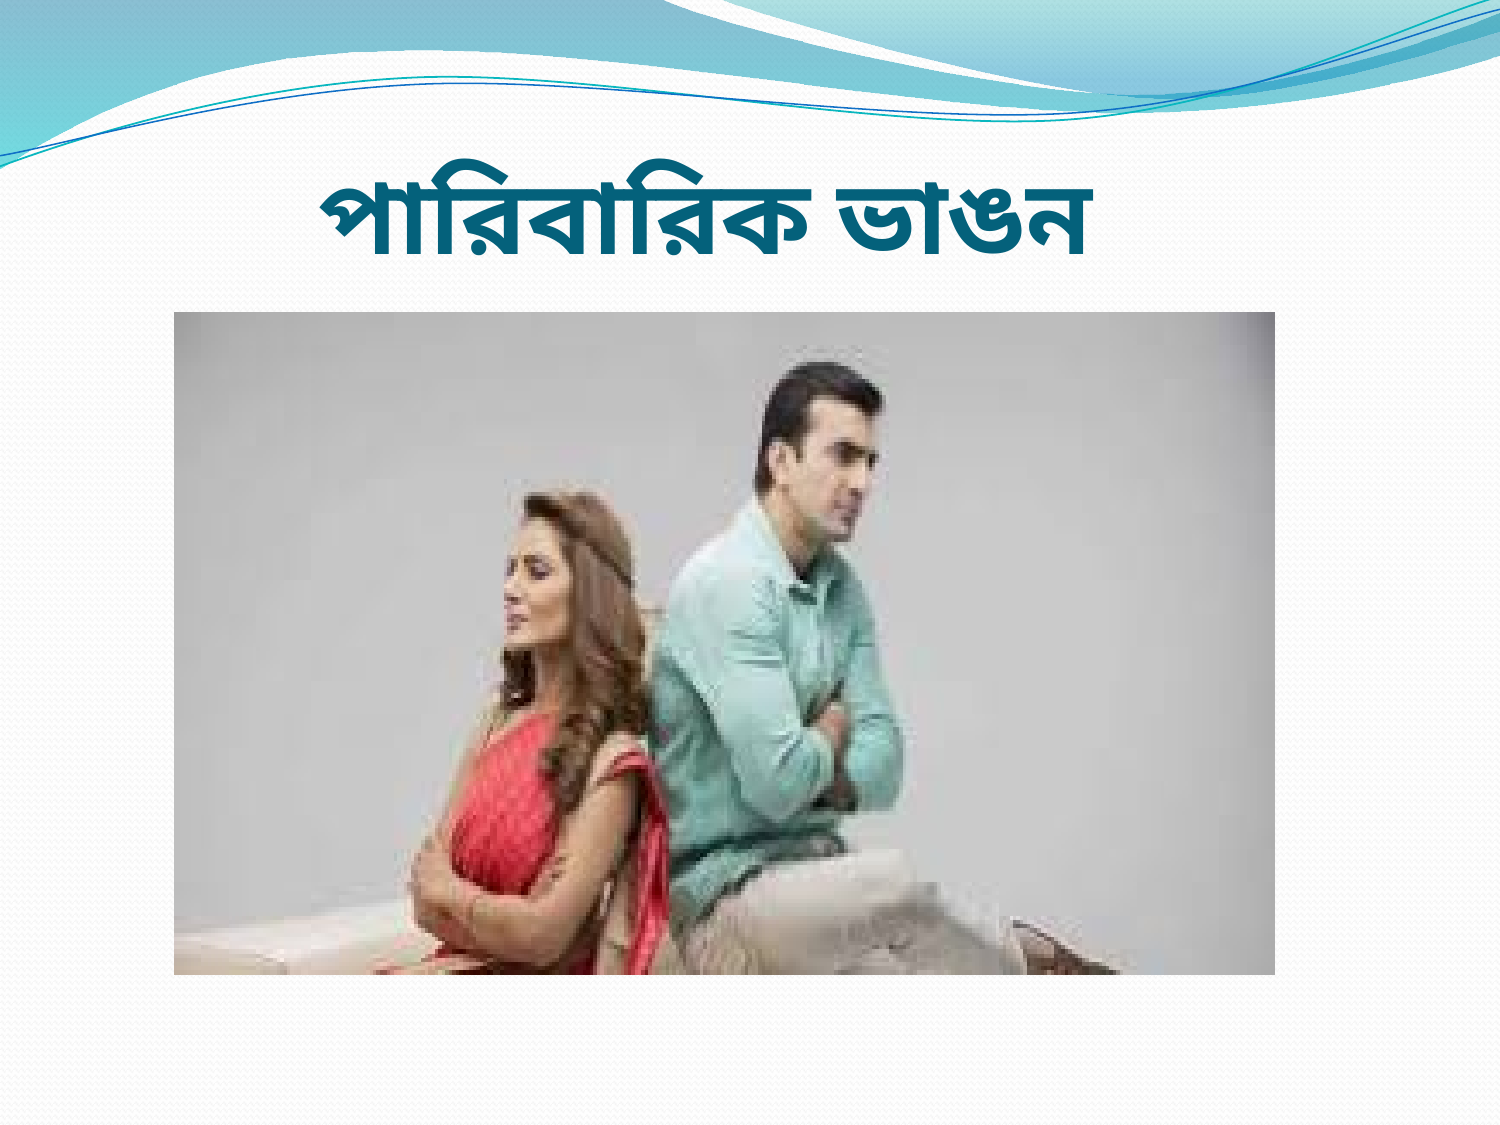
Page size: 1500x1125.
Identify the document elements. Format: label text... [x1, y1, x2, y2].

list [174, 312, 1276, 976]
title পারিবারিক ভাঙন [237, 125, 1125, 275]
